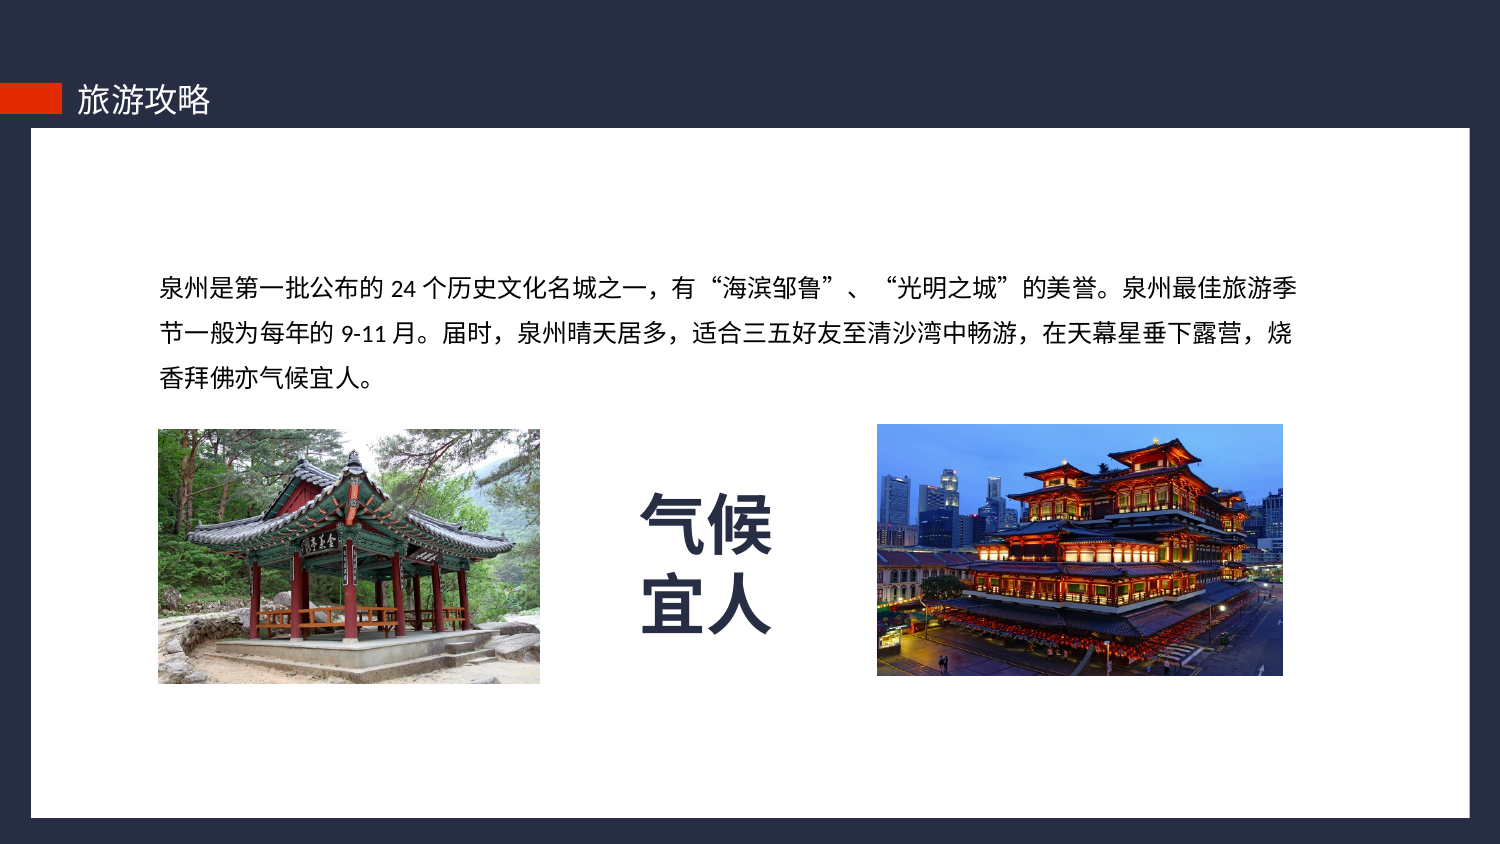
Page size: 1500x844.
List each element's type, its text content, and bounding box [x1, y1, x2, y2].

text_box 泉州是第一批公布的24个历史文化名城之一，有“海滨邹鲁”、“光明之城”的美誉。泉州最佳旅游季节一般为每年的9-11月。届时，泉州晴天居多，适合三五好友至清沙湾中畅游，在天幕星垂下露营，烧香拜佛亦气候宜人。 [145, 250, 1325, 400]
picture [877, 424, 1283, 676]
text_box 气候宜人 [612, 475, 801, 650]
picture [158, 429, 540, 684]
